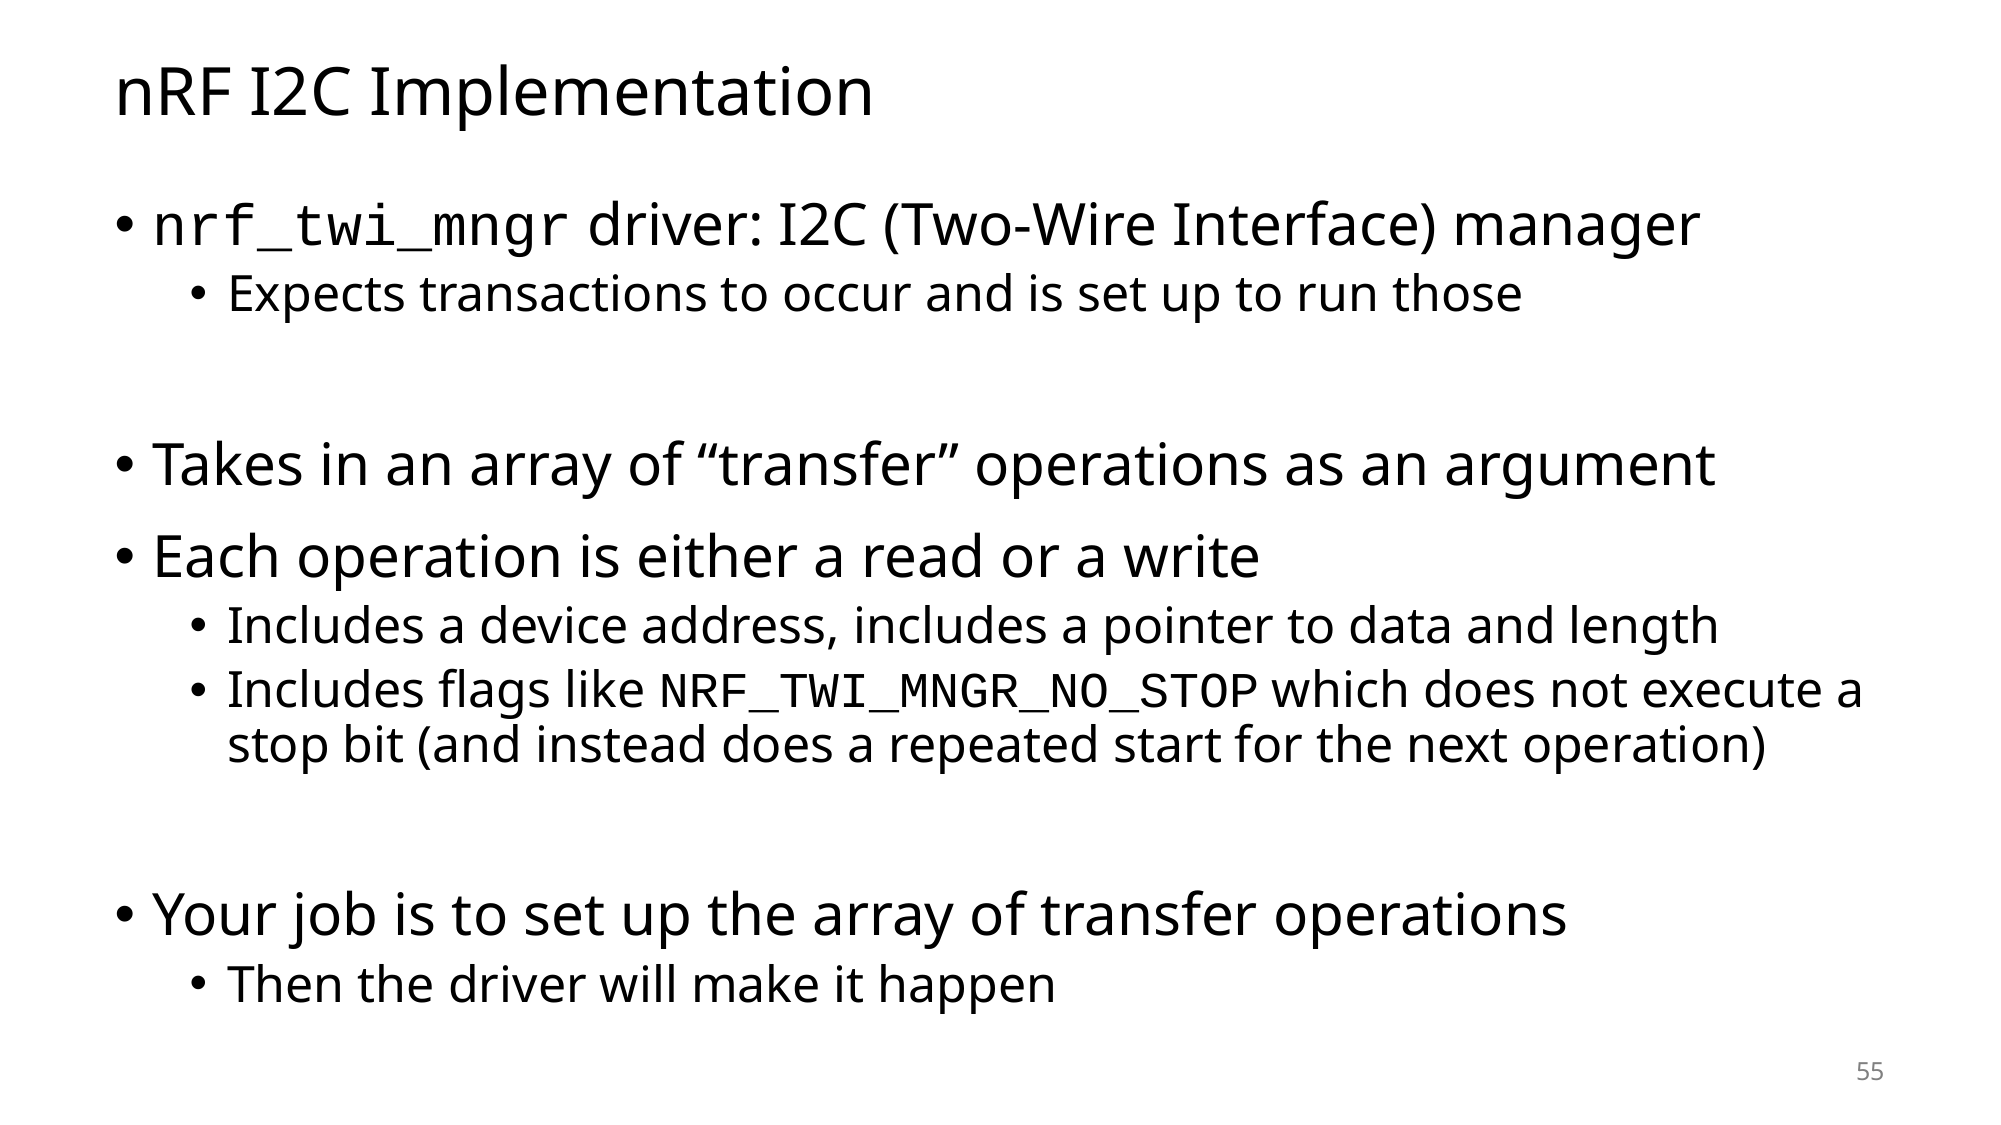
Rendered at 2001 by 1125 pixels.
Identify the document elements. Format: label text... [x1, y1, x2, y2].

slide_number 55 [1749, 1042, 1900, 1103]
list nrf_twi_mngr driver: I2C (Two-Wire Interface) manager Expects transactions to occur and is set up to run those Takes in an array of “transfer” operations as an argument Each operation is either a read or a write Includes a device address, includes a pointer to data and length Includes flags like NRF_TWI_MNGR_NO_STOP which does not execute a stop bit (and instead does a repeated start for the next operation) Your job is to set up the array of transfer operations Then the driver will make it happen [99, 187, 1900, 1013]
title nRF I2C Implementation [99, 37, 1900, 150]
